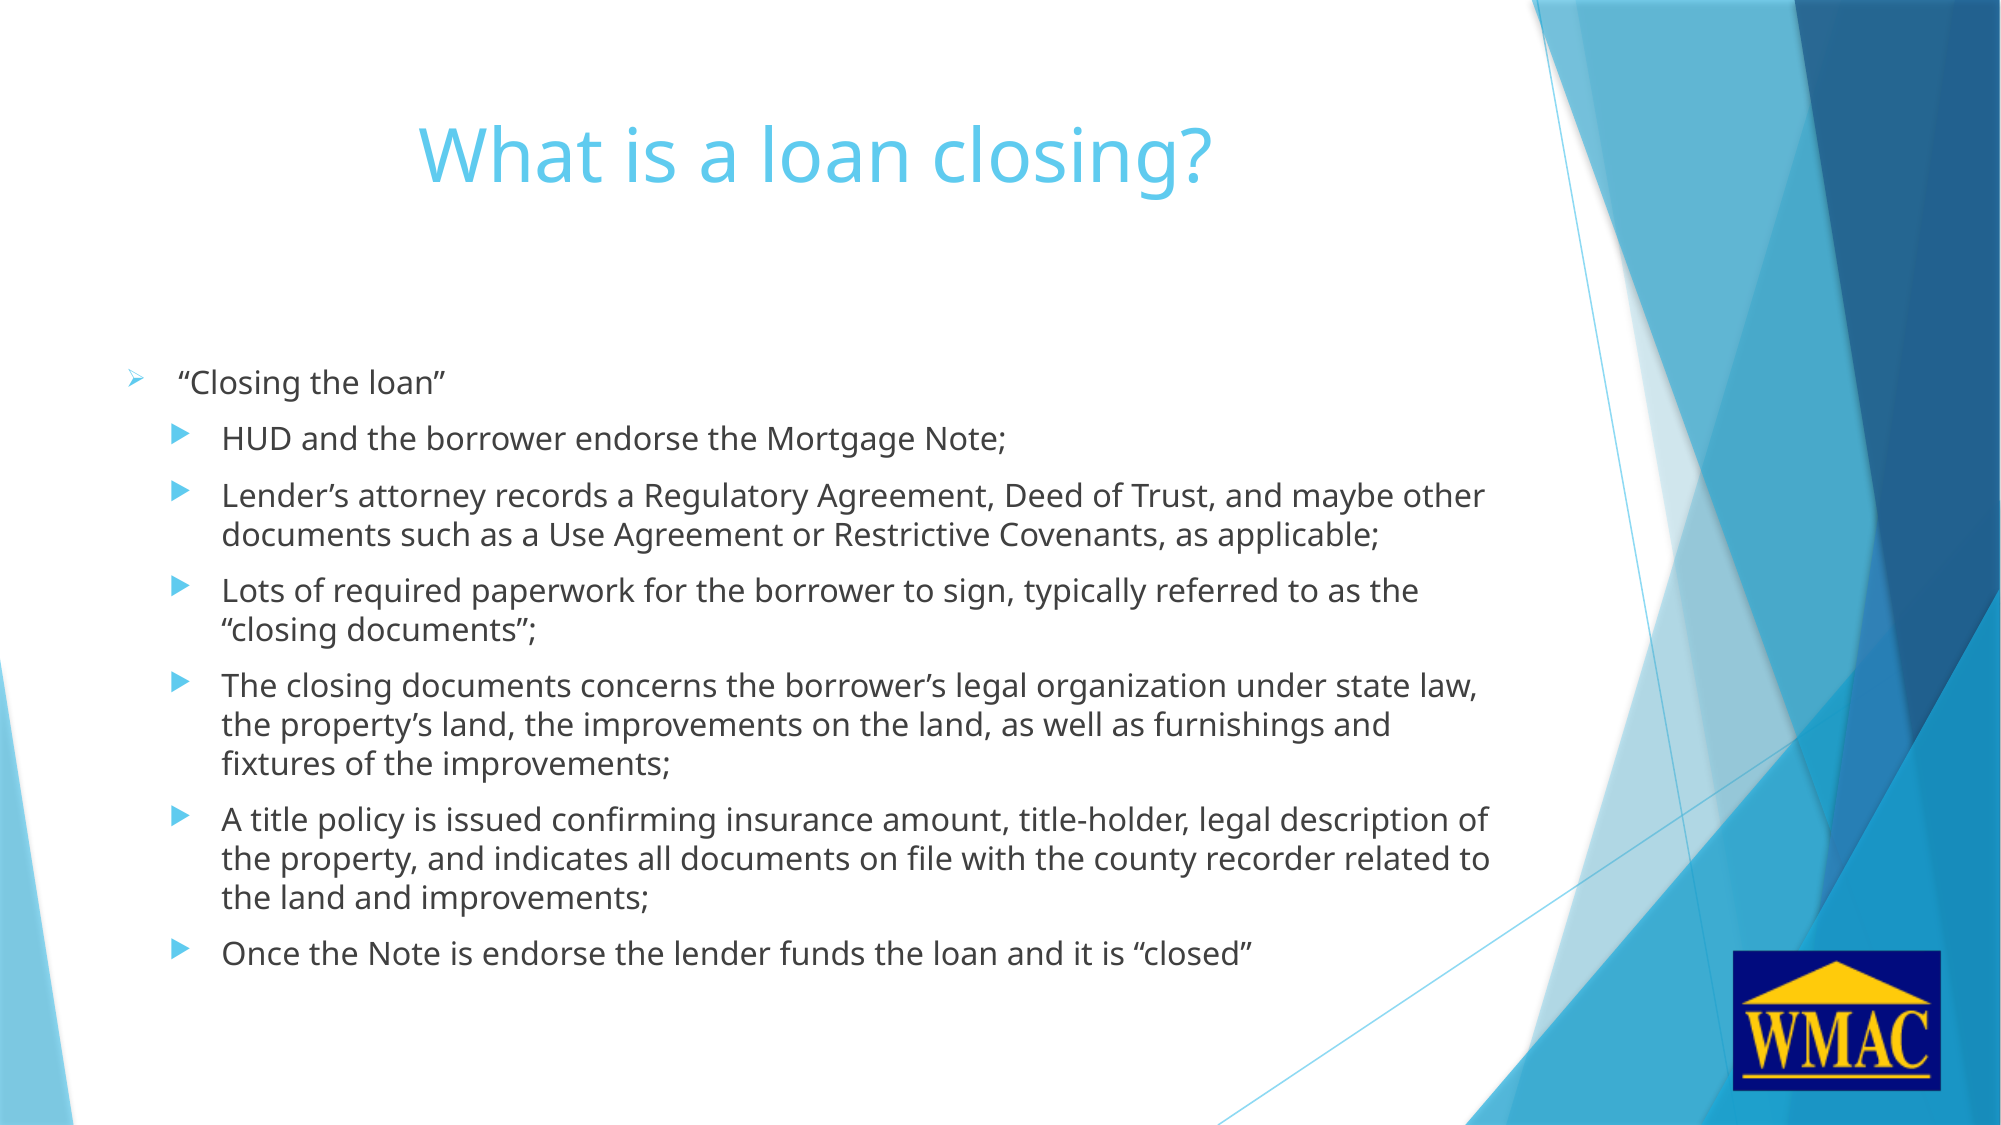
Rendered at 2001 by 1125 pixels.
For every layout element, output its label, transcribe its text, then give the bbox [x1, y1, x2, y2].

list “Closing the loan” HUD and the borrower endorse the Mortgage Note; Lender’s attorney records a Regulatory Agreement, Deed of Trust, and maybe other documents such as a Use Agreement or Restrictive Covenants, as applicable; Lots of required paperwork for the borrower to sign, typically referred to as the “closing documents”; The closing documents concerns the borrower’s legal organization under state law, the property’s land, the improvements on the land, as well as furnishings and fixtures of the improvements; A title policy is issued confirming insurance amount, title-holder, legal description of the property, and indicates all documents on file with the county recorder related to the land and improvements; Once the Note is endorse the lender funds the loan and it is “closed” [111, 354, 1522, 992]
picture [1732, 950, 1943, 1092]
title What is a loan closing? [111, 99, 1522, 317]
